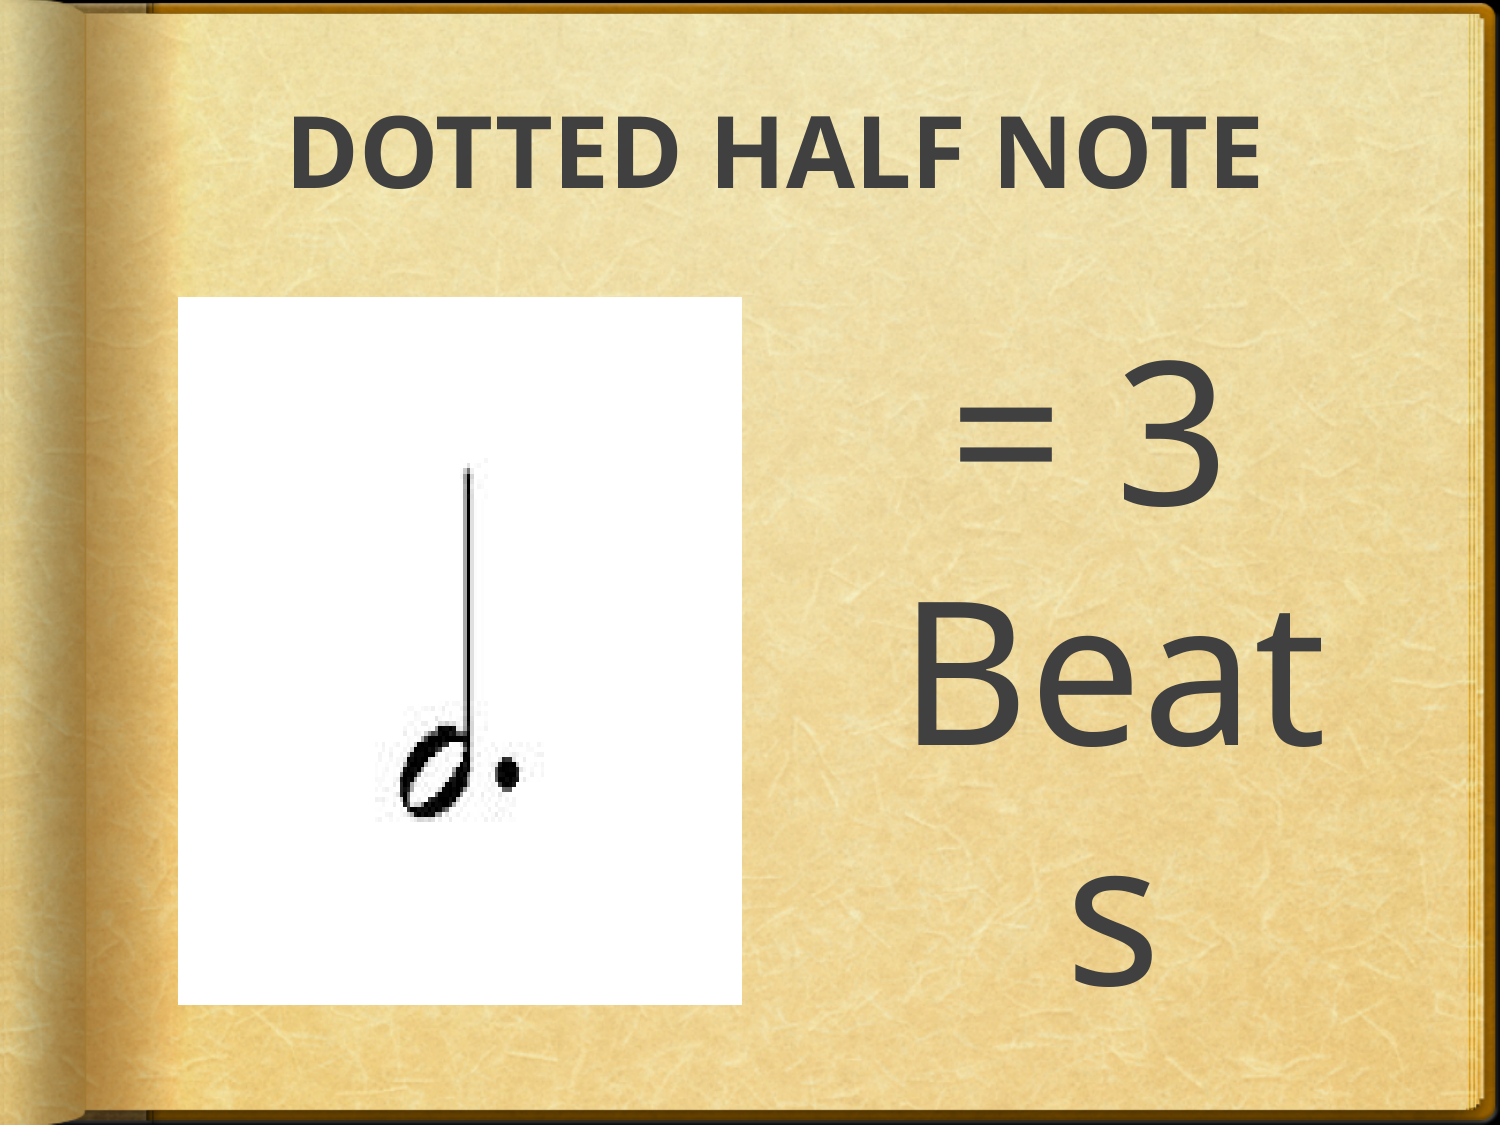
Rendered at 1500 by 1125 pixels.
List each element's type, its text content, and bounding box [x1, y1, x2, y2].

picture [0, 0, 1500, 1125]
list = 3 Beats [808, 297, 1372, 1006]
title DOTTED HALF NOTE [178, 44, 1372, 265]
